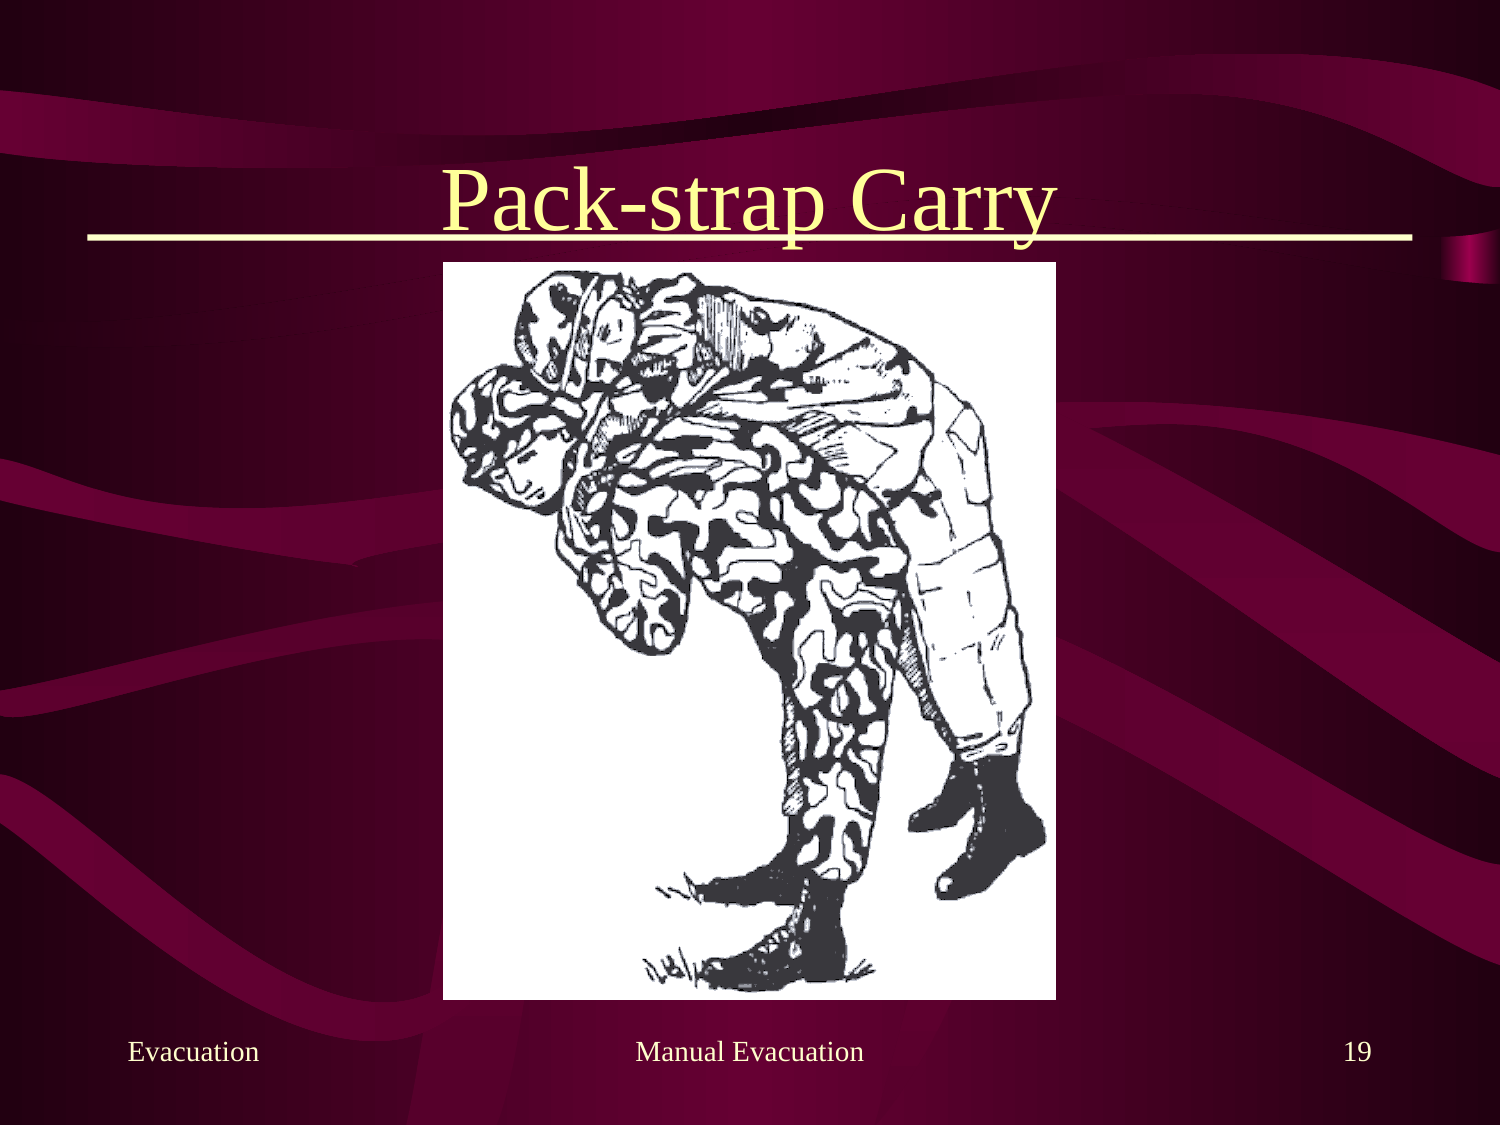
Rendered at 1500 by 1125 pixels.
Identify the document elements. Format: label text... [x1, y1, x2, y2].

picture [443, 262, 1056, 1000]
title Pack-strap Carry [112, 238, 1388, 288]
slide_number Evacuation [112, 1025, 425, 1100]
footer Manual Evacuation [512, 1025, 988, 1100]
title Pack-strap Carry [112, 99, 1388, 237]
slide_number 19 [1074, 1025, 1388, 1100]
